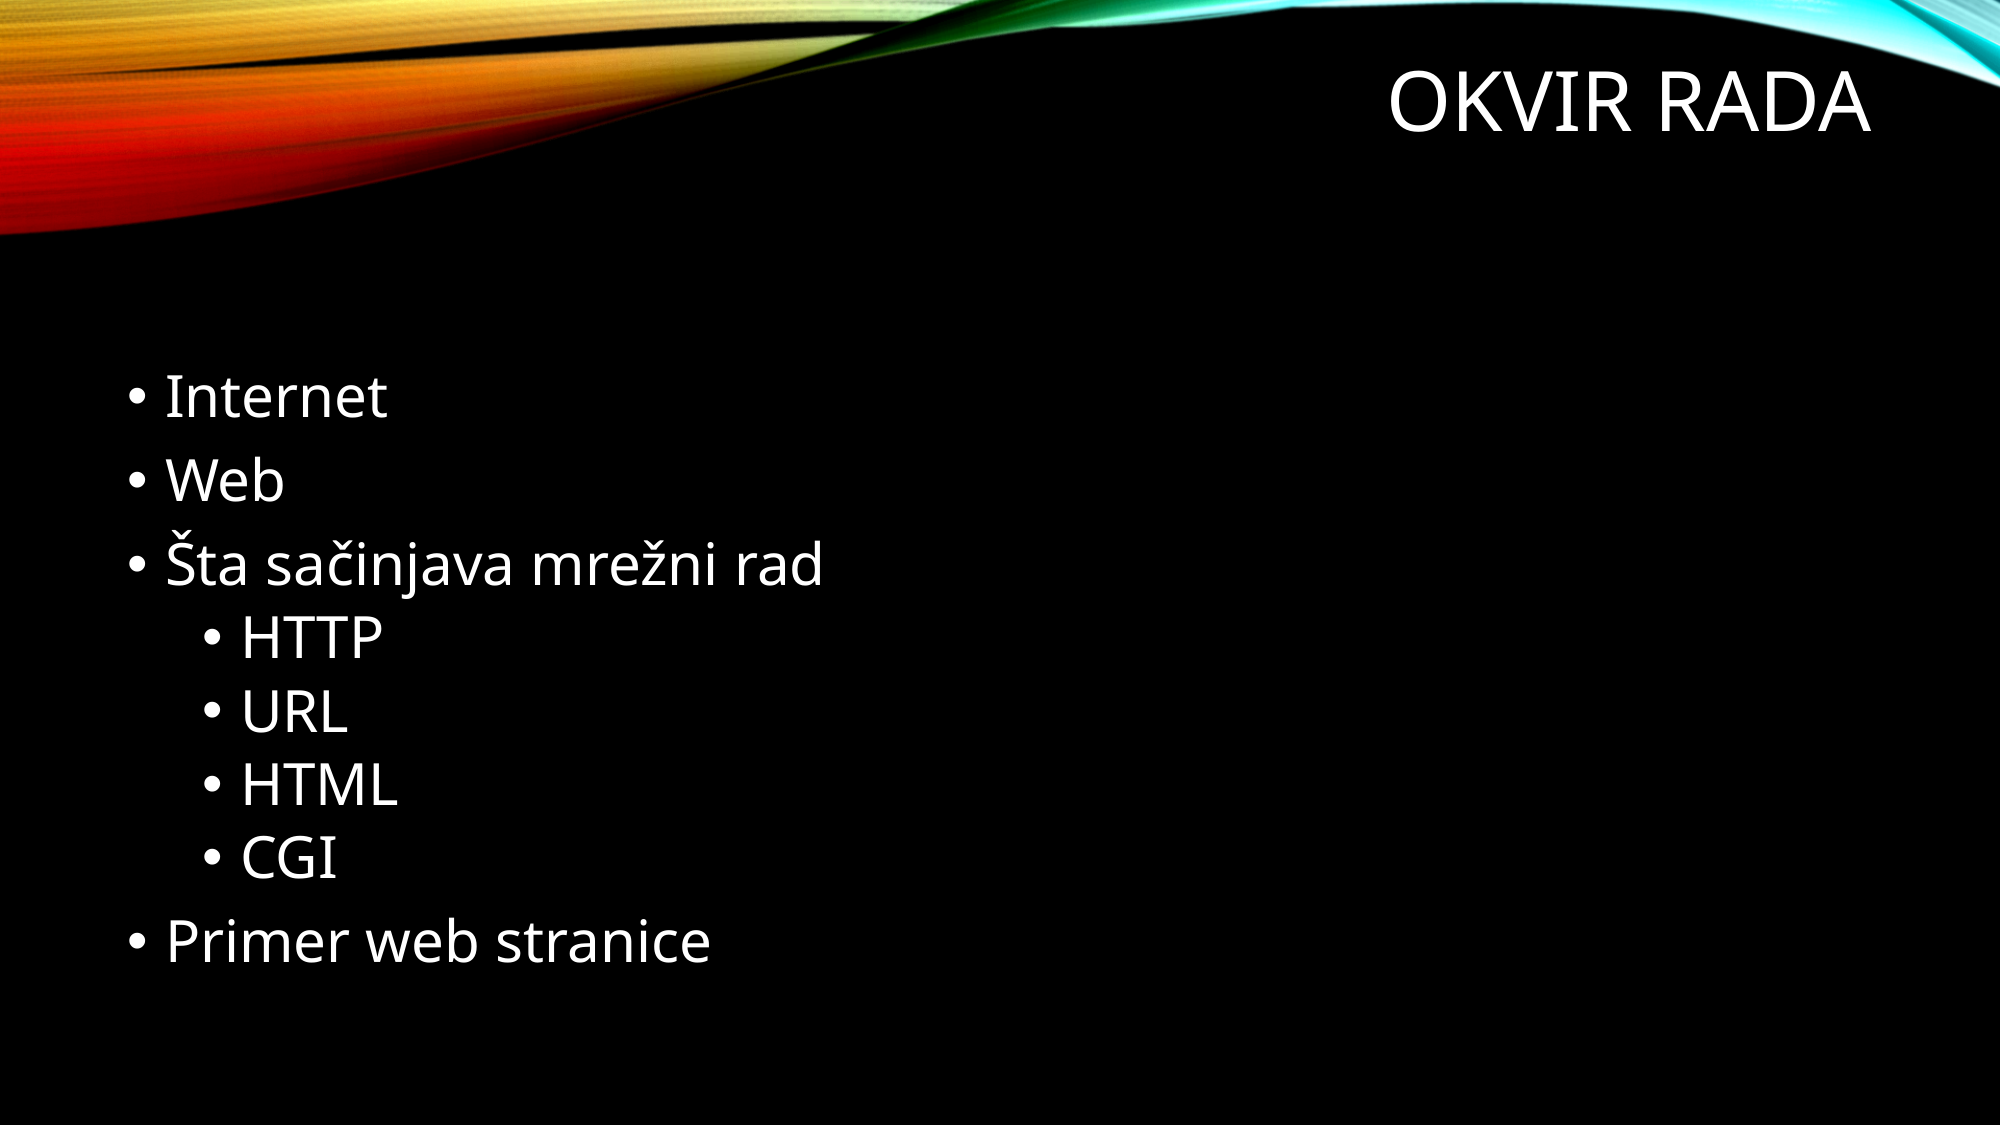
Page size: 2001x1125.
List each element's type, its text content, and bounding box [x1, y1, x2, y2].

picture [0, 0, 2000, 237]
title Okvir rada [474, 0, 1888, 211]
list Internet Web Šta sačinjava mrežni rad HTTP URL HTML CGI Primer web stranice [112, 360, 1888, 1021]
